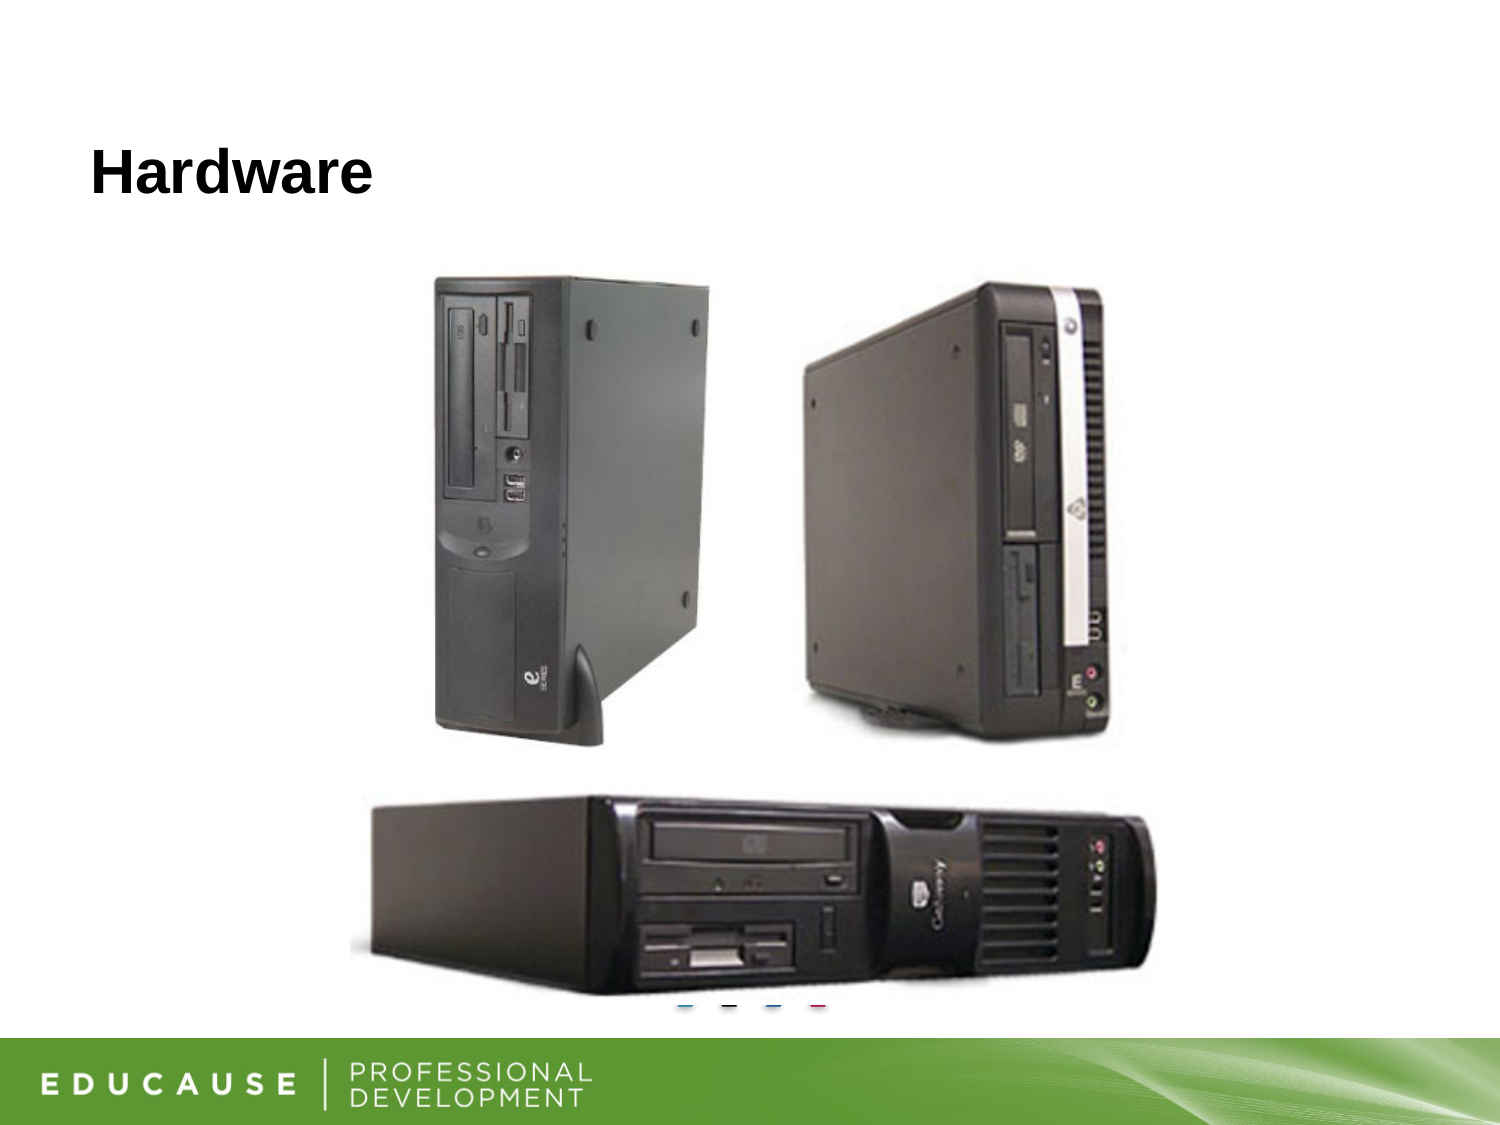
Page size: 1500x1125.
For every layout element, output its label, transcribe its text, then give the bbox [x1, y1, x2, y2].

picture [0, 1038, 1500, 1125]
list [349, 262, 1176, 1006]
title Hardware [75, 75, 1450, 263]
